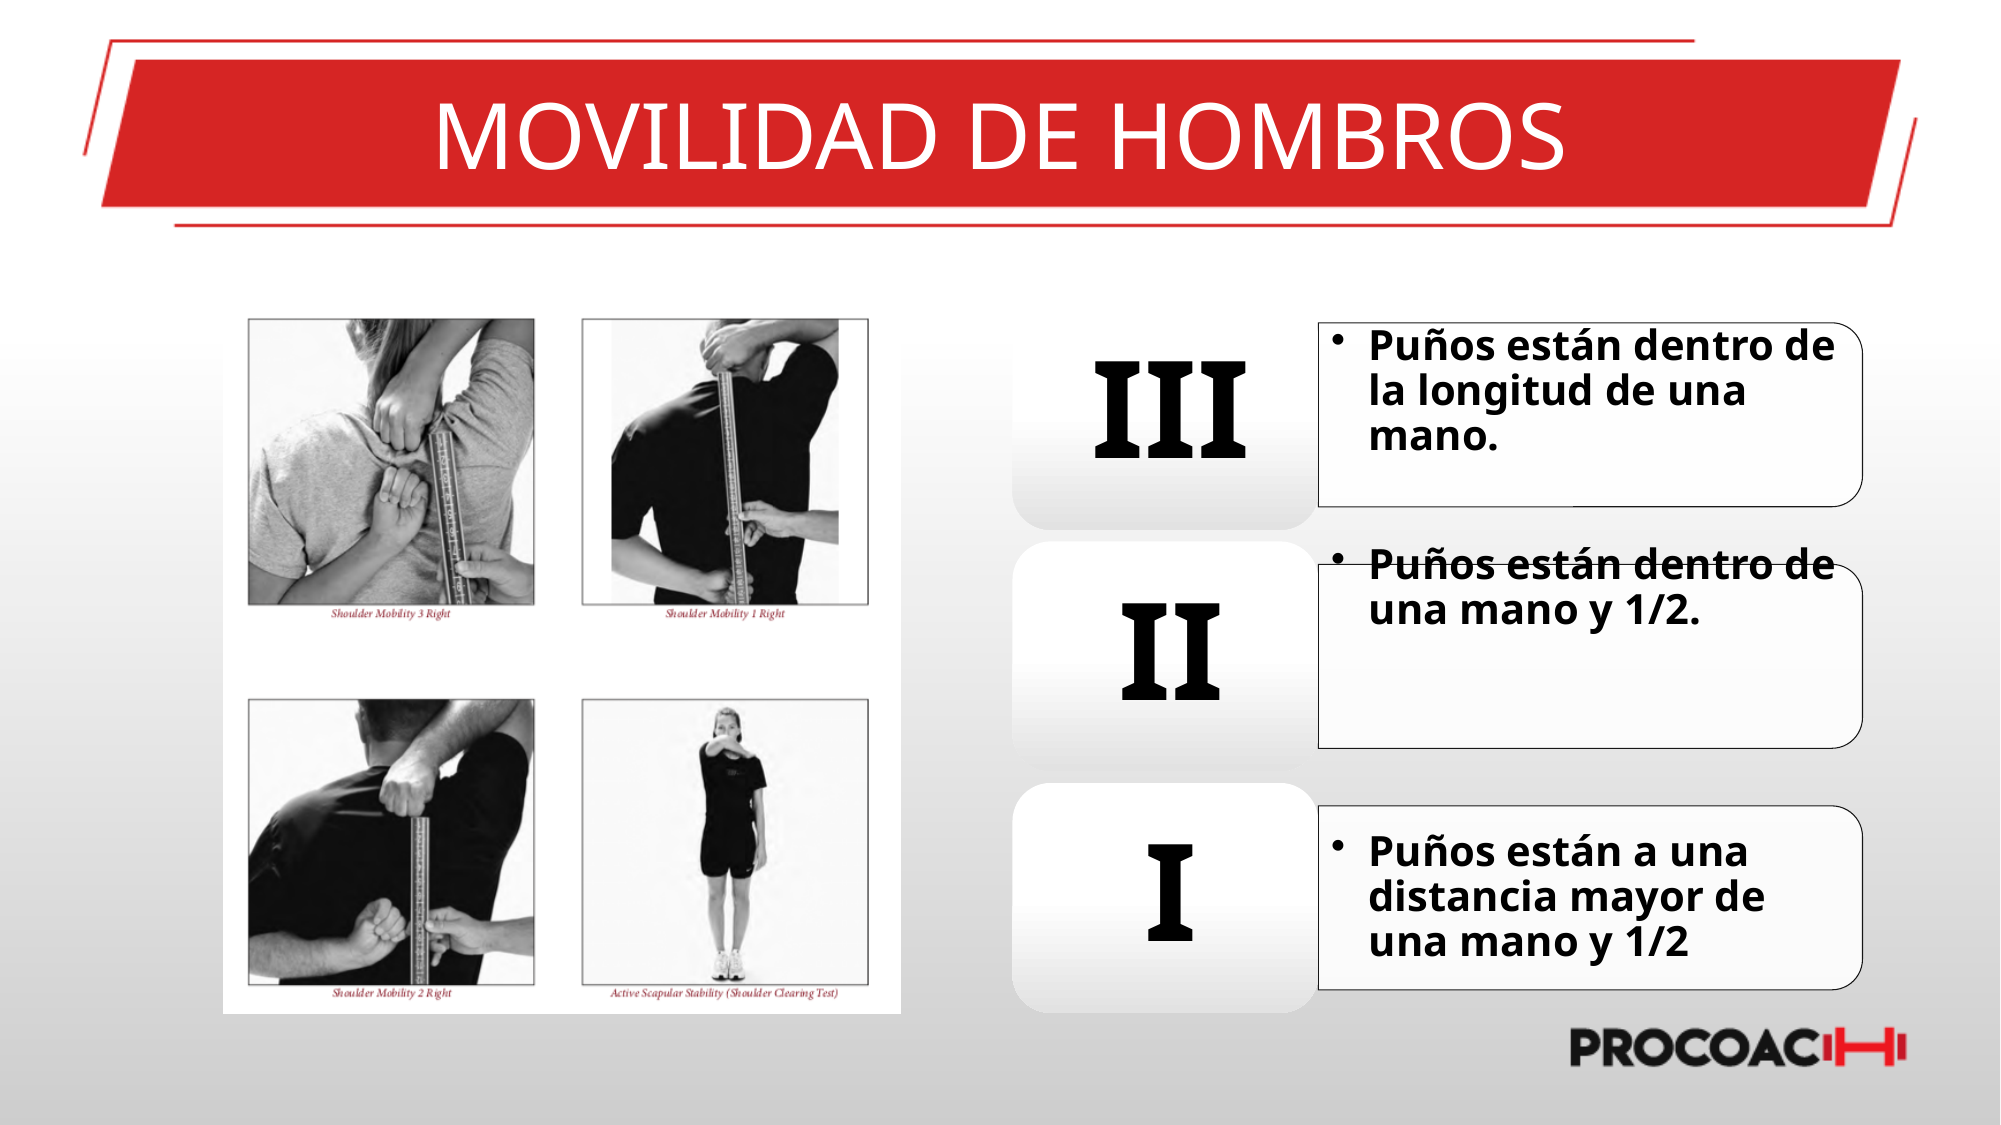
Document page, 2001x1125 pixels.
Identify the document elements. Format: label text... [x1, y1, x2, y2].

picture [0, 0, 2001, 1125]
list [223, 299, 901, 1014]
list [1012, 299, 1863, 1014]
title MOVILIDAD DE HOMBROS [137, 30, 1863, 249]
